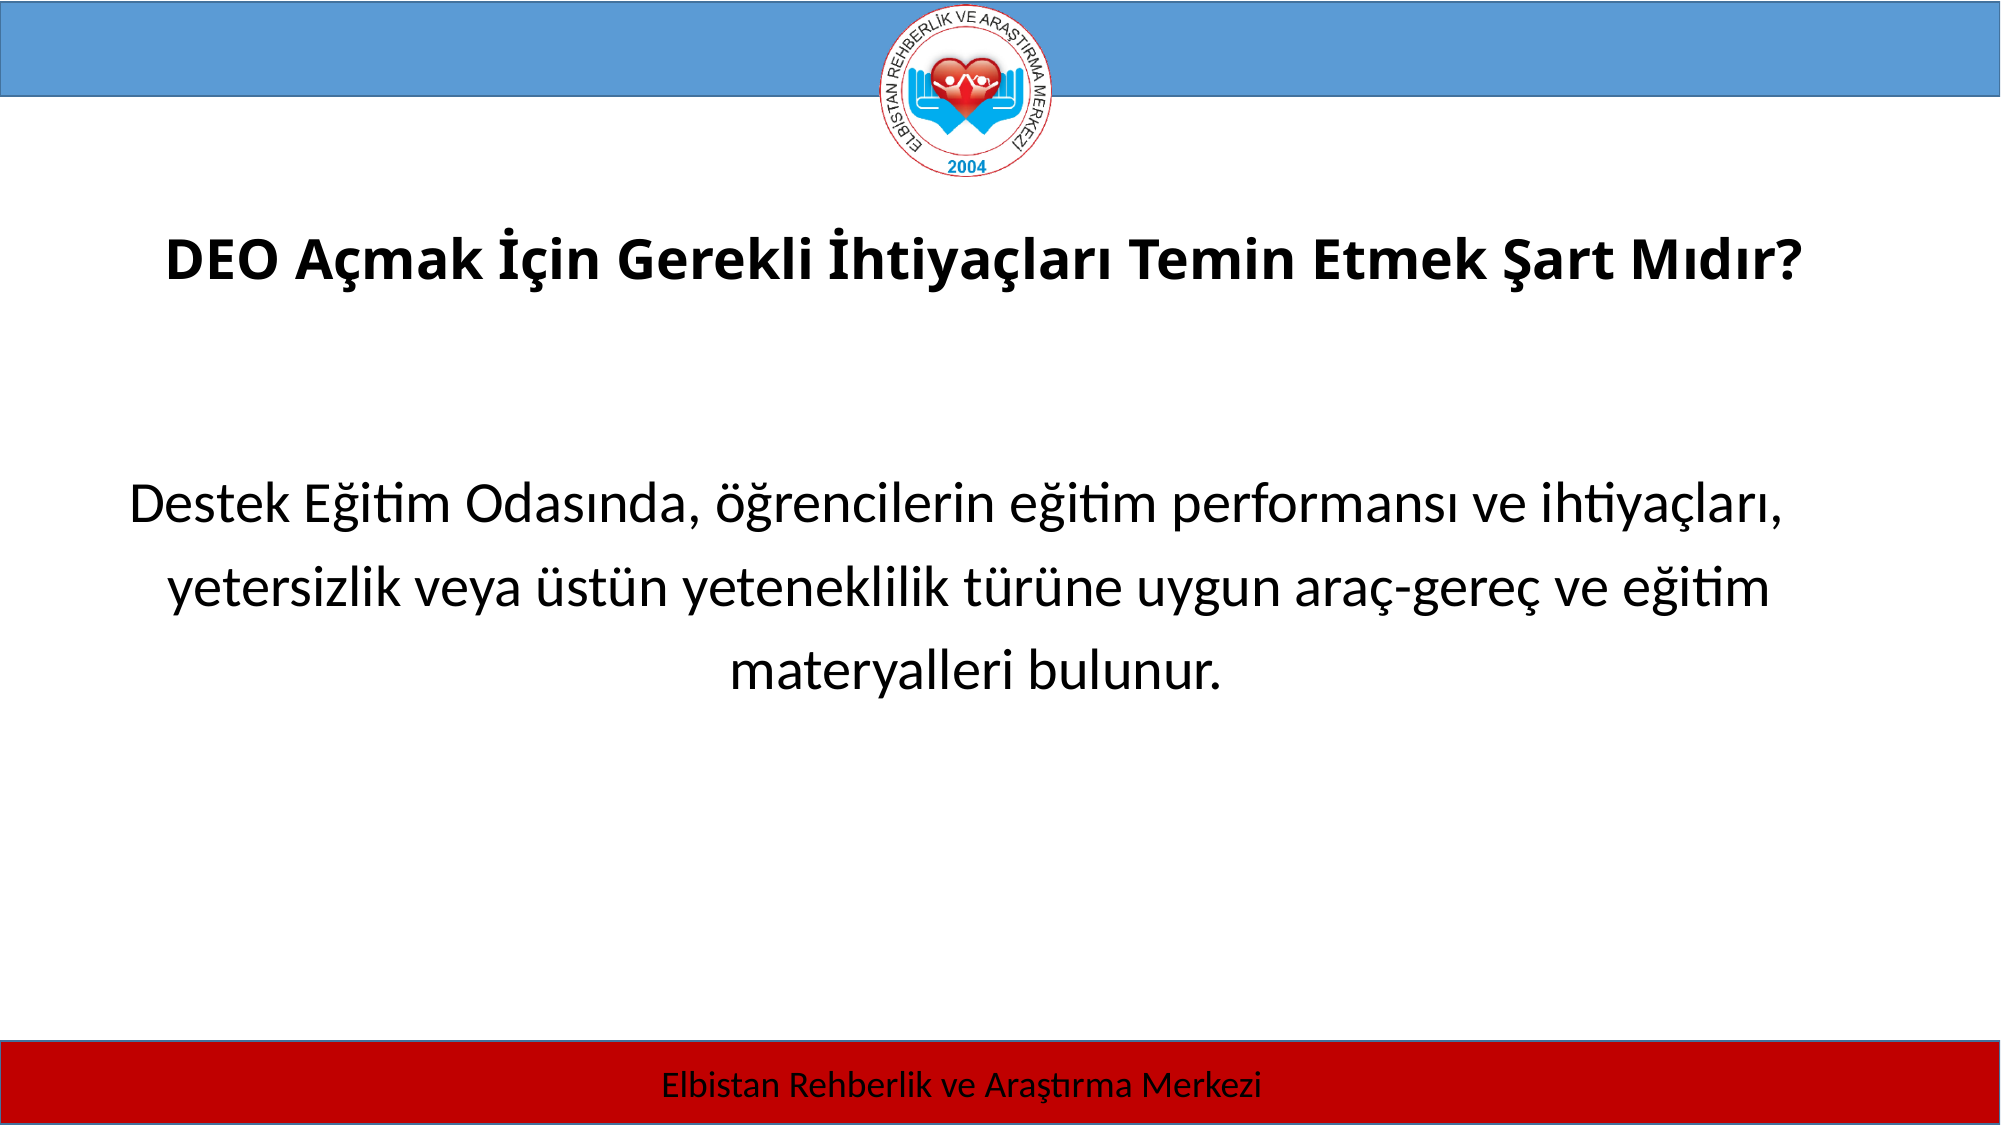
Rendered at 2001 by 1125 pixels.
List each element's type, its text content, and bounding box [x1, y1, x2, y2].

list Destek Eğitim Odasında, öğrencilerin eğitim performansı ve ihtiyaçları, yetersizlik veya üstün yeteneklilik türüne uygun araç-gereç ve eğitim materyalleri bulunur. [114, 373, 1840, 1012]
title DEO Açmak İçin Gerekli İhtiyaçları Temin Etmek Şart Mıdır? [149, 196, 1875, 327]
picture [879, 4, 1052, 177]
